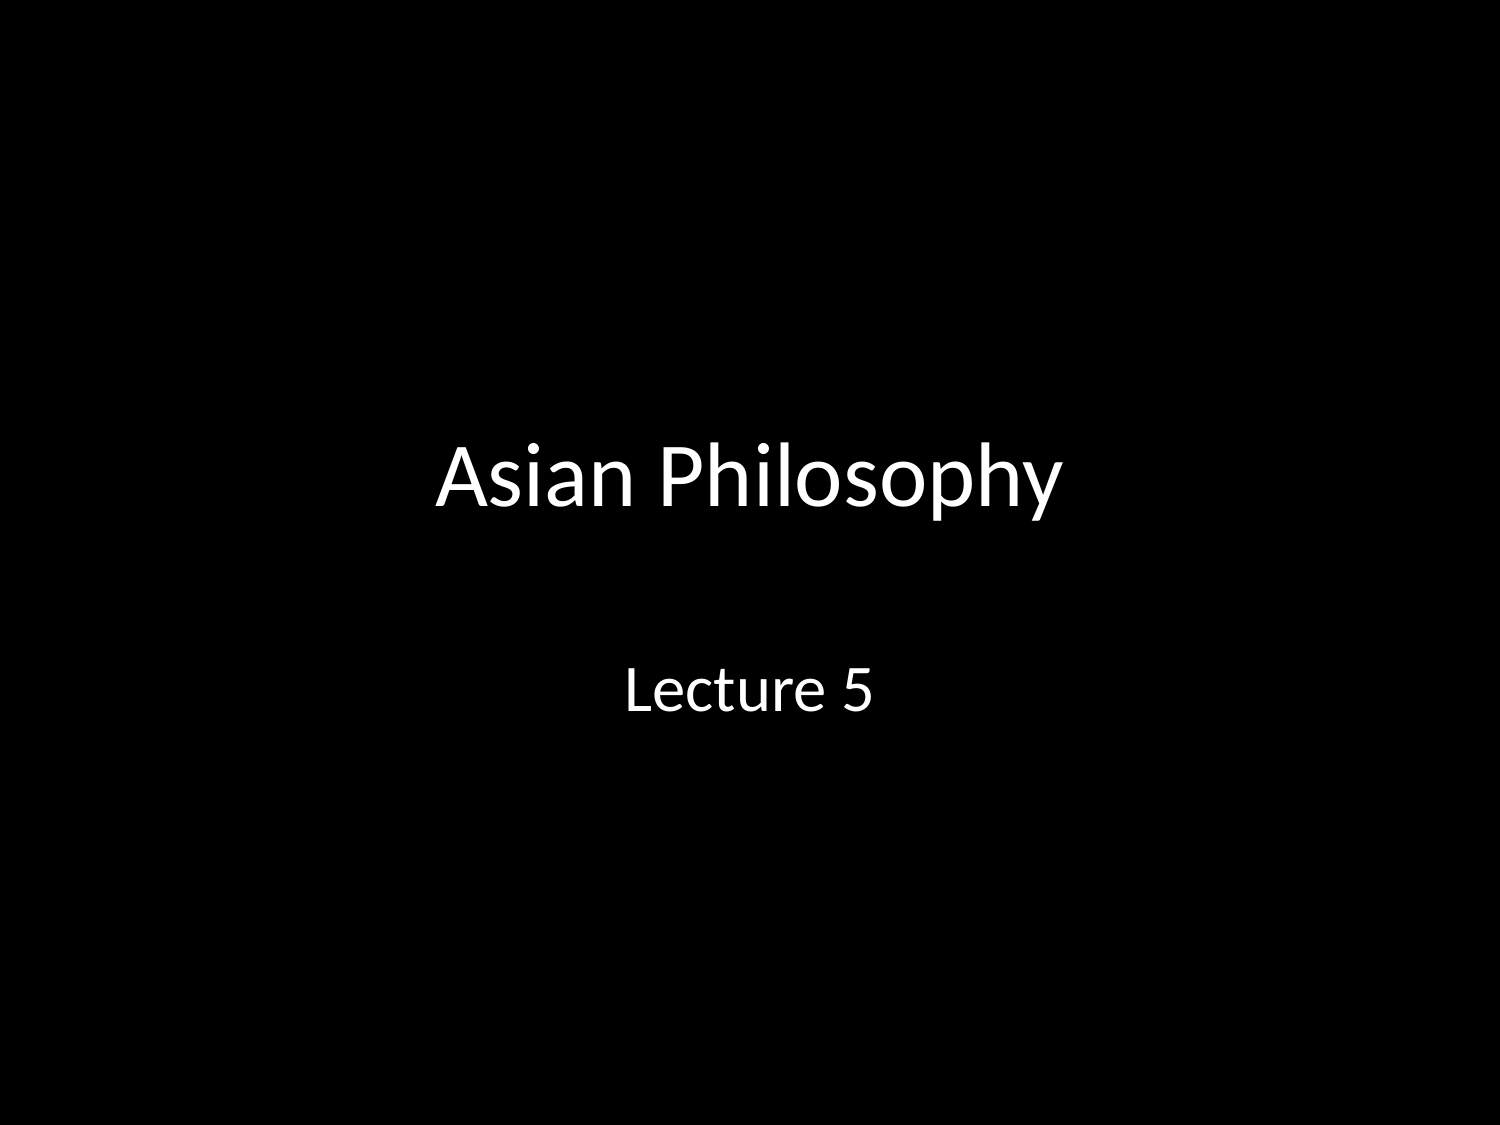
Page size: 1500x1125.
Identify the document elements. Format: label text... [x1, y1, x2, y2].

subtitle Lecture 5 [225, 637, 1275, 925]
title Asian Philosophy [112, 349, 1388, 591]
